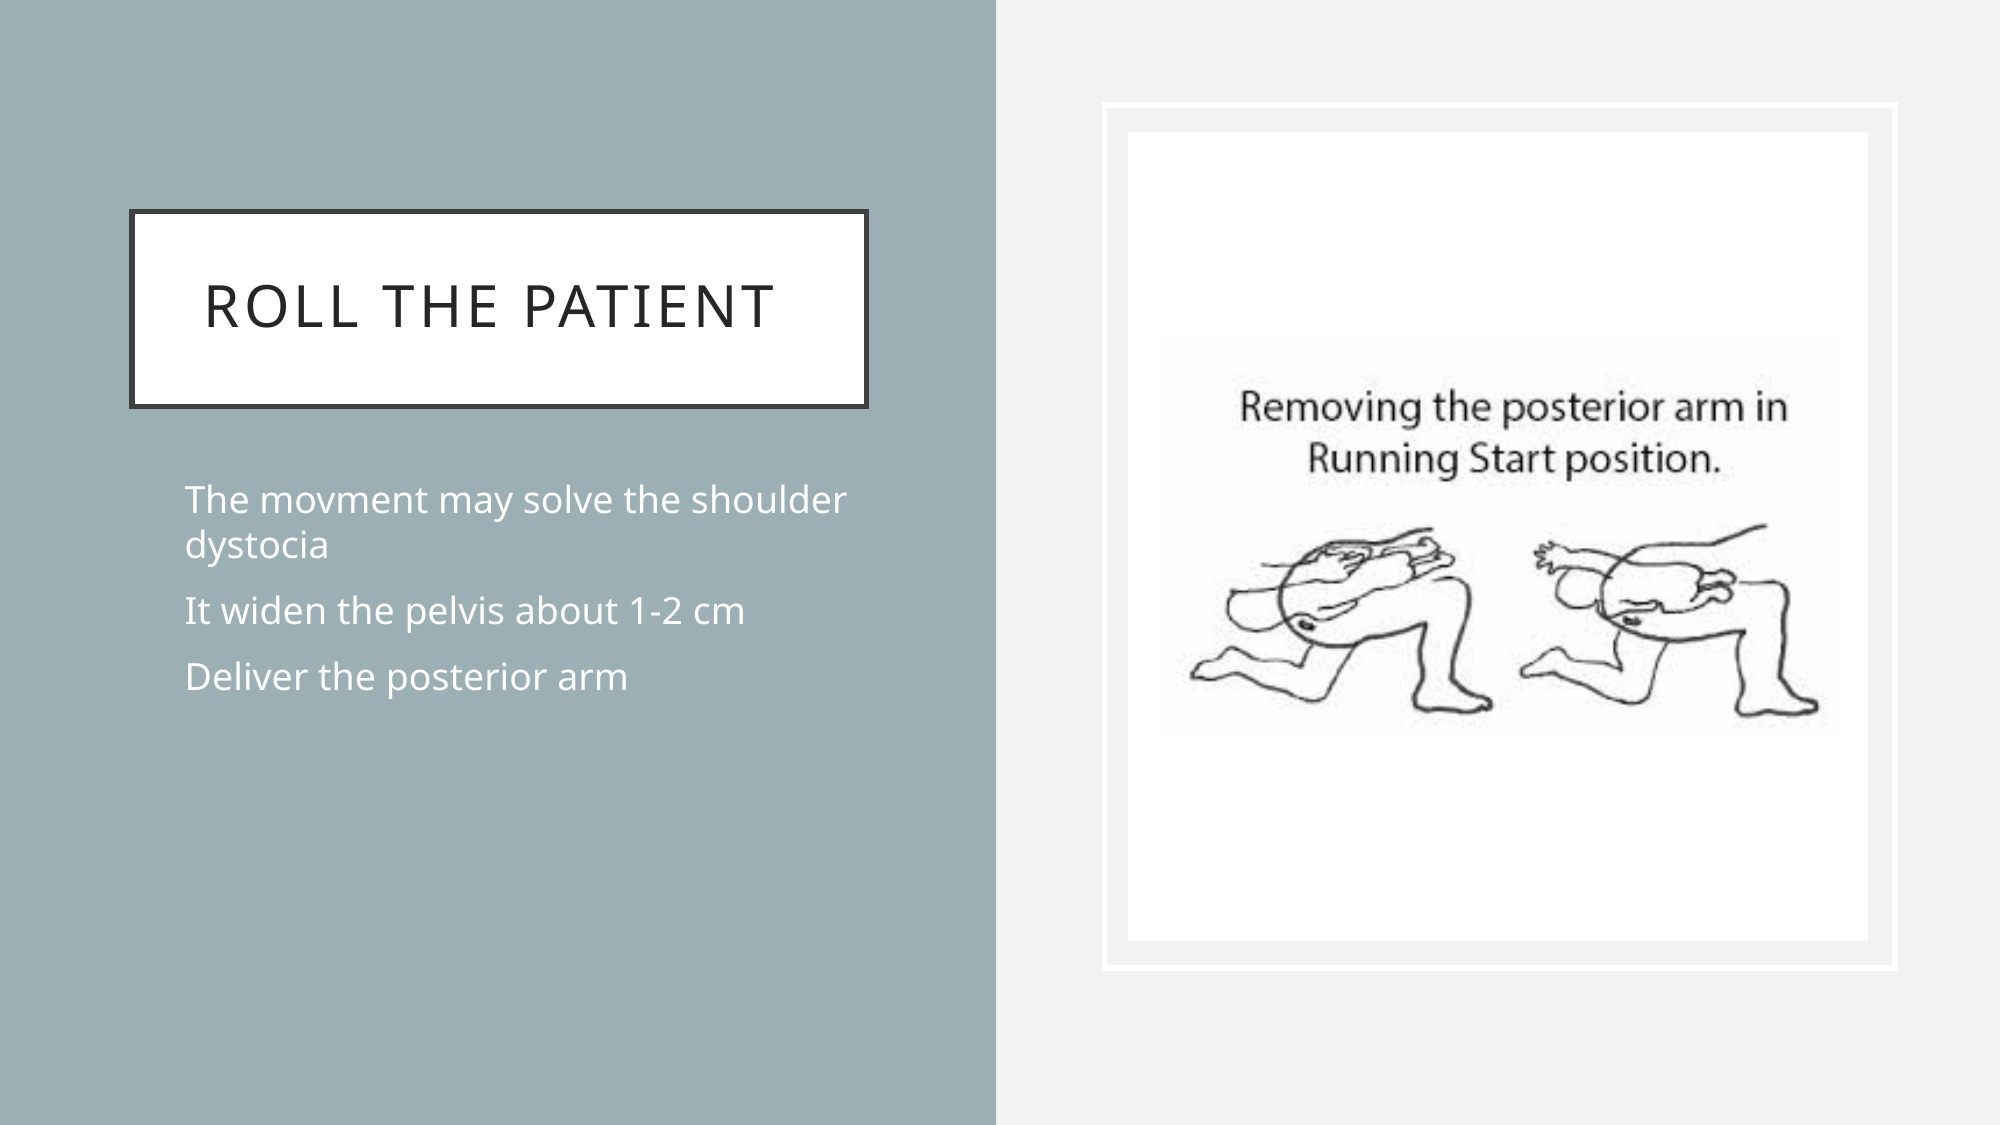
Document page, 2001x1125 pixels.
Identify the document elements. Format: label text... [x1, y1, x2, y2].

text_box [1127, 131, 1869, 942]
list The movment may solve the shoulder dystocia It widen the pelvis about 1-2 cm Deliver the posterior arm [131, 468, 867, 969]
text_box [0, 0, 997, 1125]
title Roll the patient [129, 209, 869, 409]
picture [1158, 337, 1842, 735]
text_box [1103, 104, 1896, 969]
